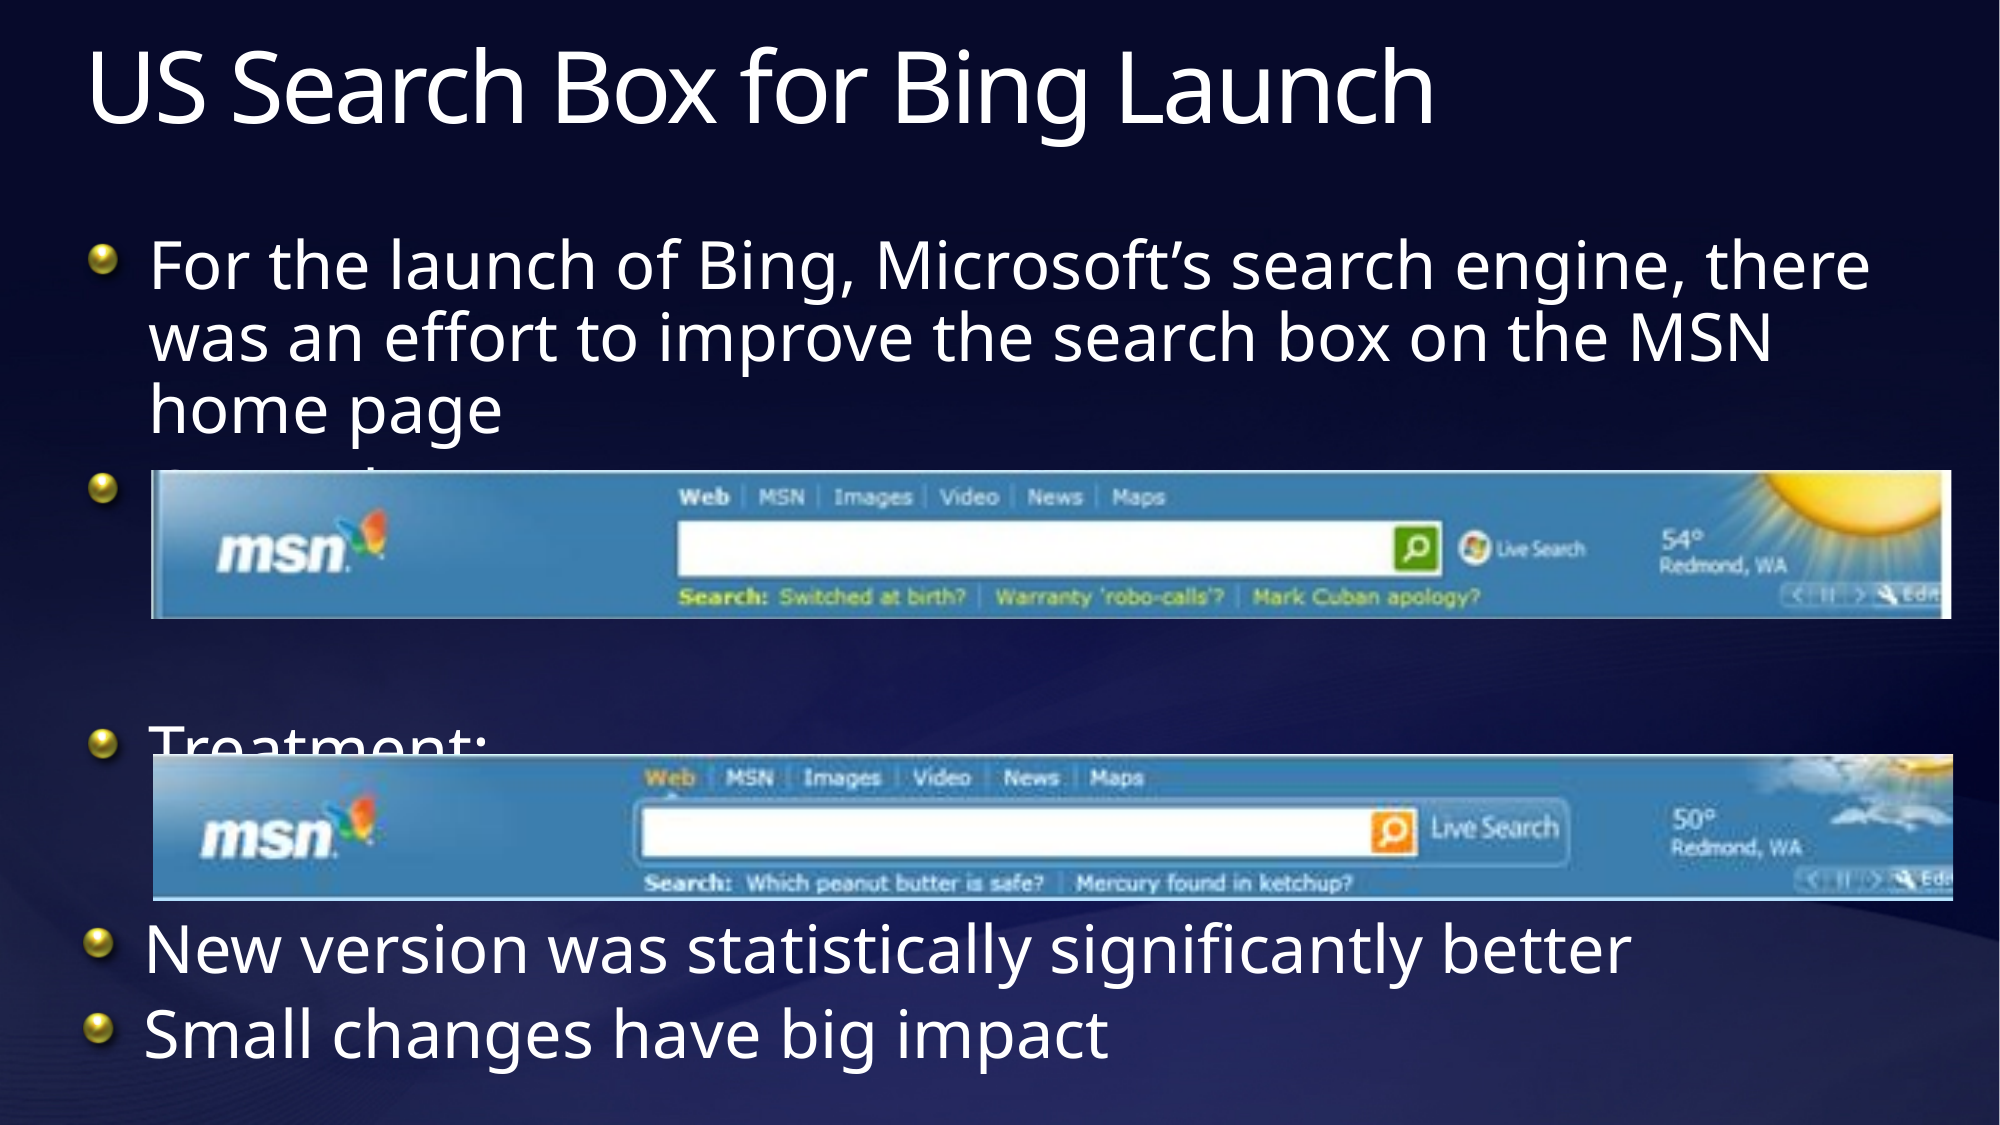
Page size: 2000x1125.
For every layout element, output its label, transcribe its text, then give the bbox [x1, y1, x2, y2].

title US Search Box for Bing Launch [84, 37, 1917, 147]
picture [0, 0, 2000, 1125]
text_box New version was statistically significantly better Small changes have big impact [78, 915, 1912, 1073]
list For the launch of Bing, Microsoft’s search engine, there was an effort to improve the search box on the MSN home page Control: Treatment: [83, 231, 1917, 733]
